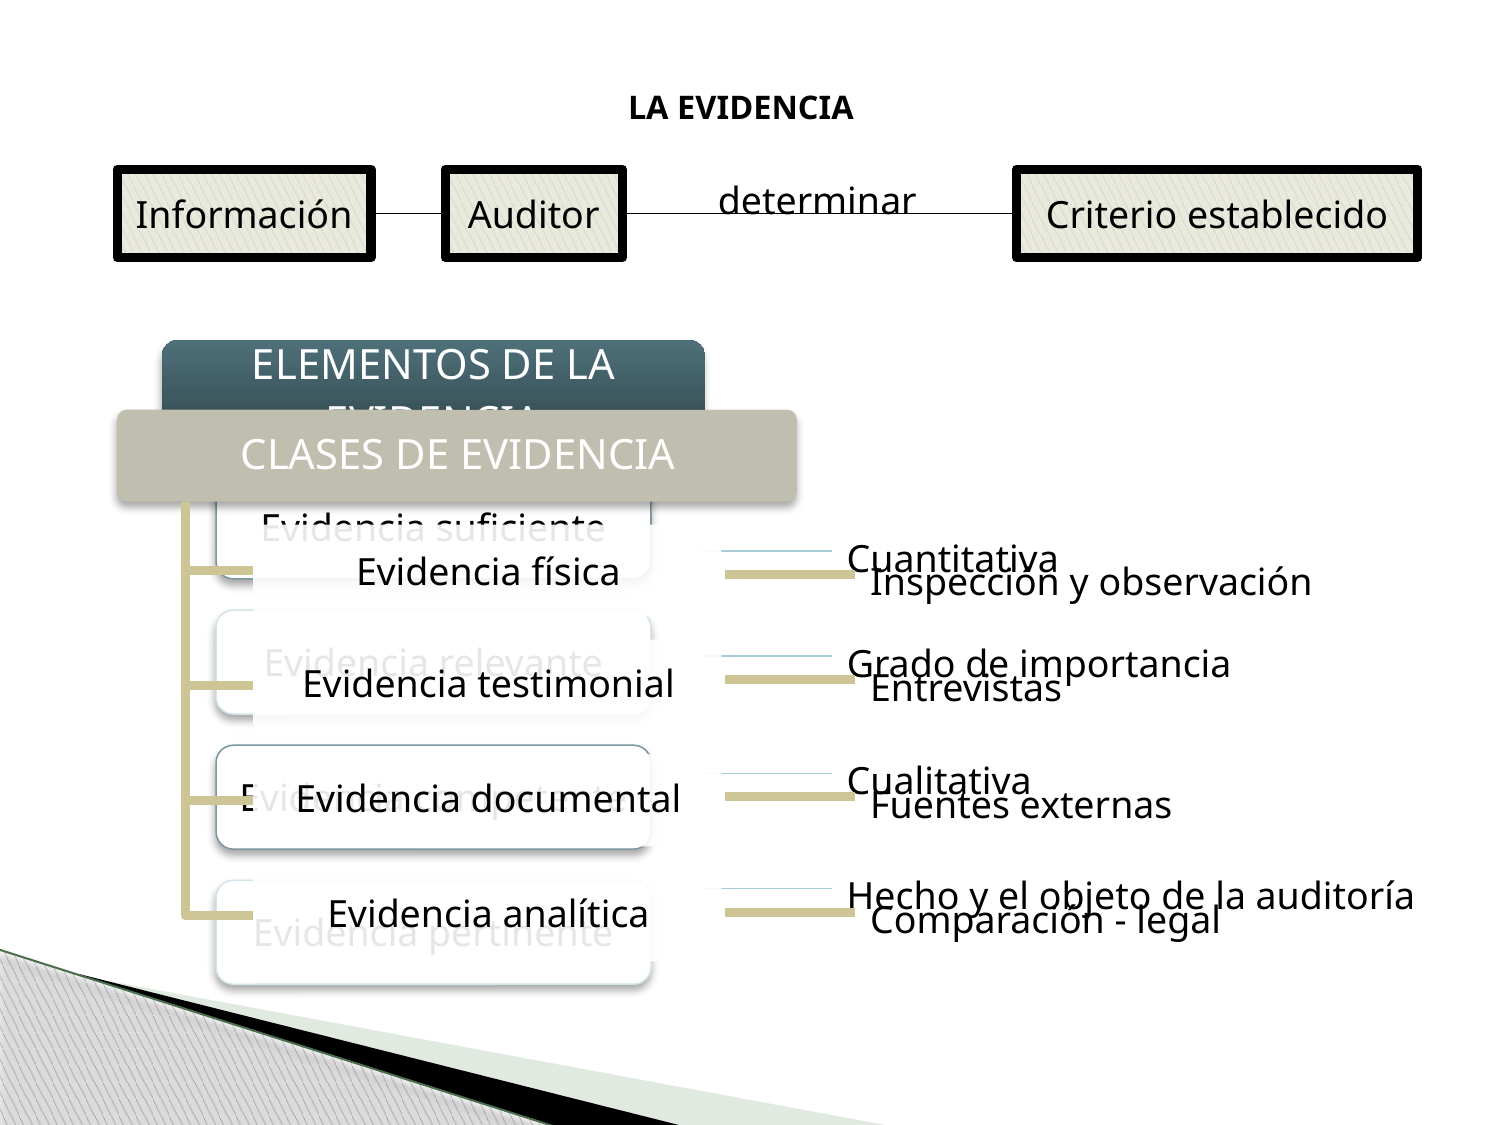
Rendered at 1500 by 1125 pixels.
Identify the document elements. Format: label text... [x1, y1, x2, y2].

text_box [725, 888, 1489, 950]
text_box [725, 655, 1407, 718]
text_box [802, 632, 1384, 655]
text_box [116, 362, 798, 1008]
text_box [725, 773, 1231, 835]
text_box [802, 749, 1208, 773]
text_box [116, 168, 1419, 258]
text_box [802, 527, 1208, 550]
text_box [802, 864, 1466, 888]
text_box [93, 339, 774, 985]
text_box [725, 550, 1383, 612]
title LA EVIDENCIA [75, 45, 1425, 141]
